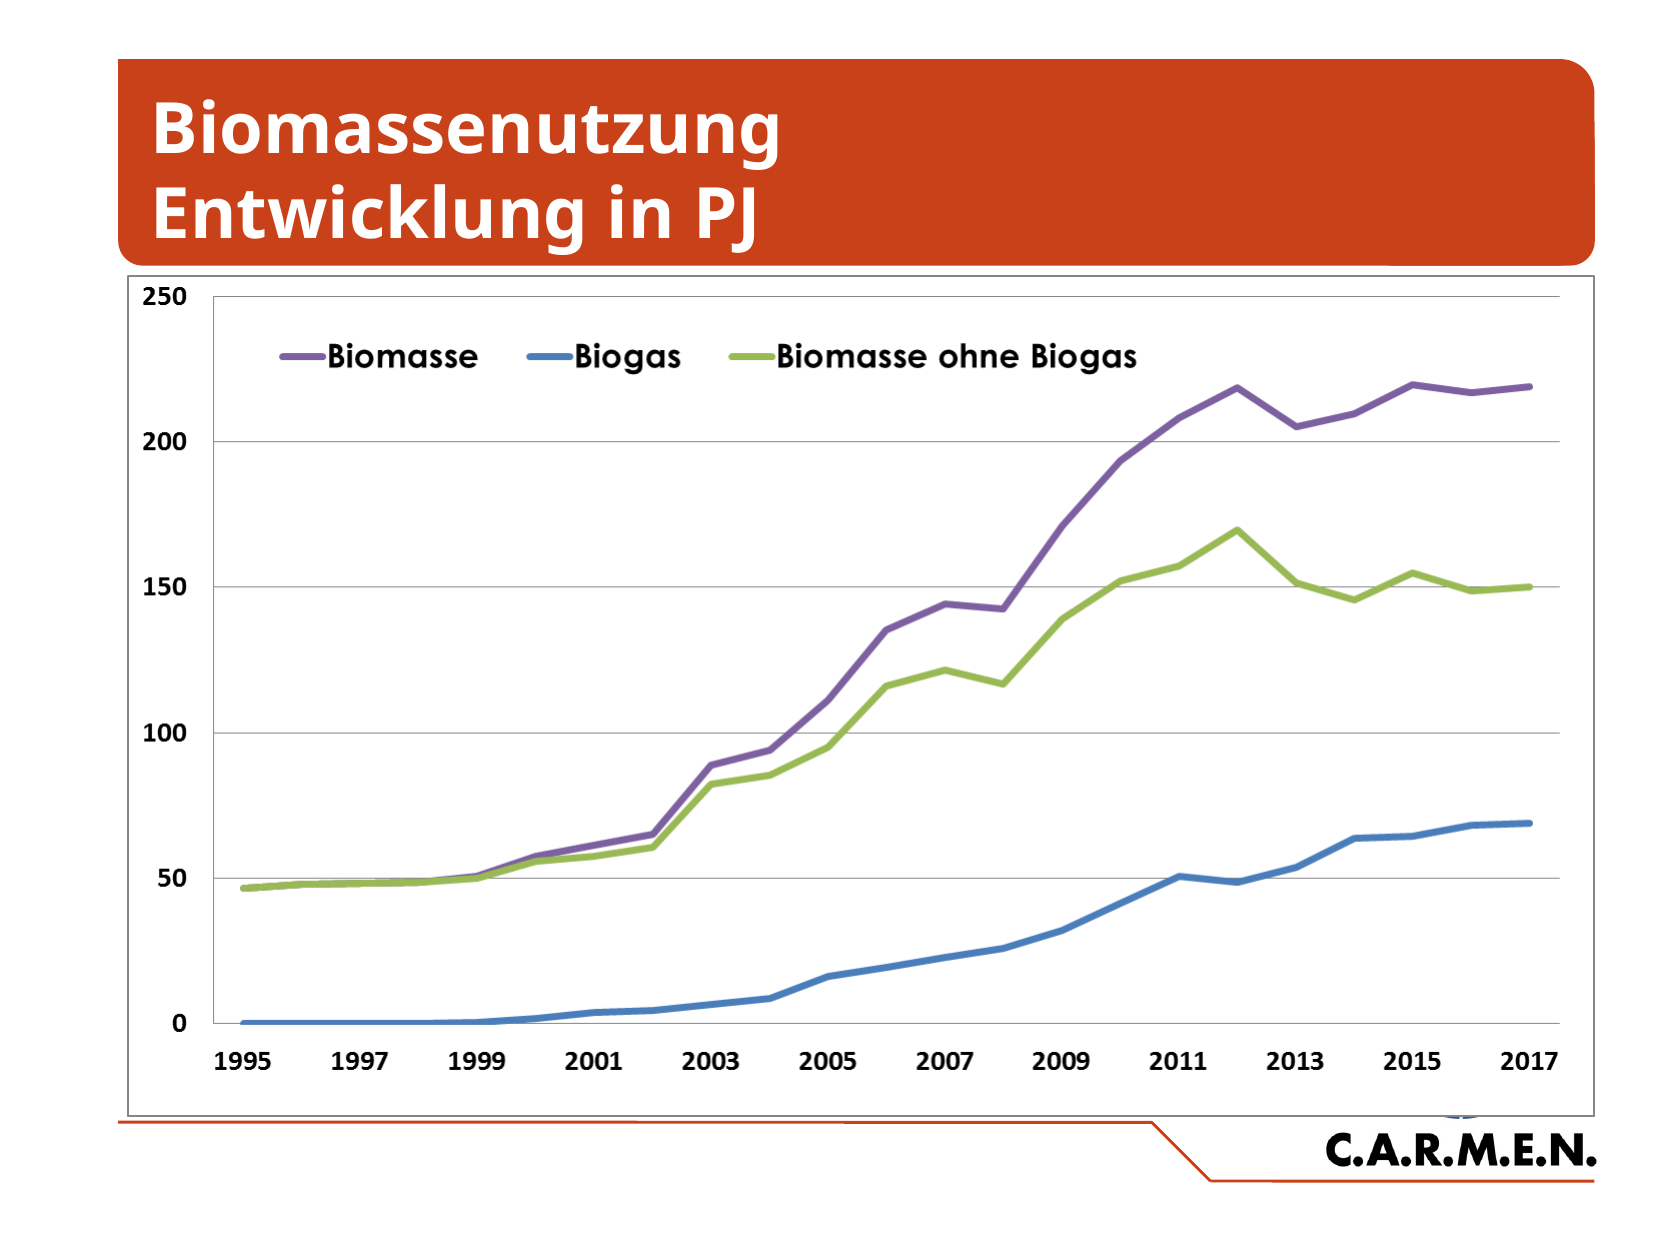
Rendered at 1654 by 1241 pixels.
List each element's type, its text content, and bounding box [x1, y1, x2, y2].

picture [127, 274, 1599, 1173]
text_box Biomassenutzung Entwicklung in PJ [135, 70, 1613, 248]
